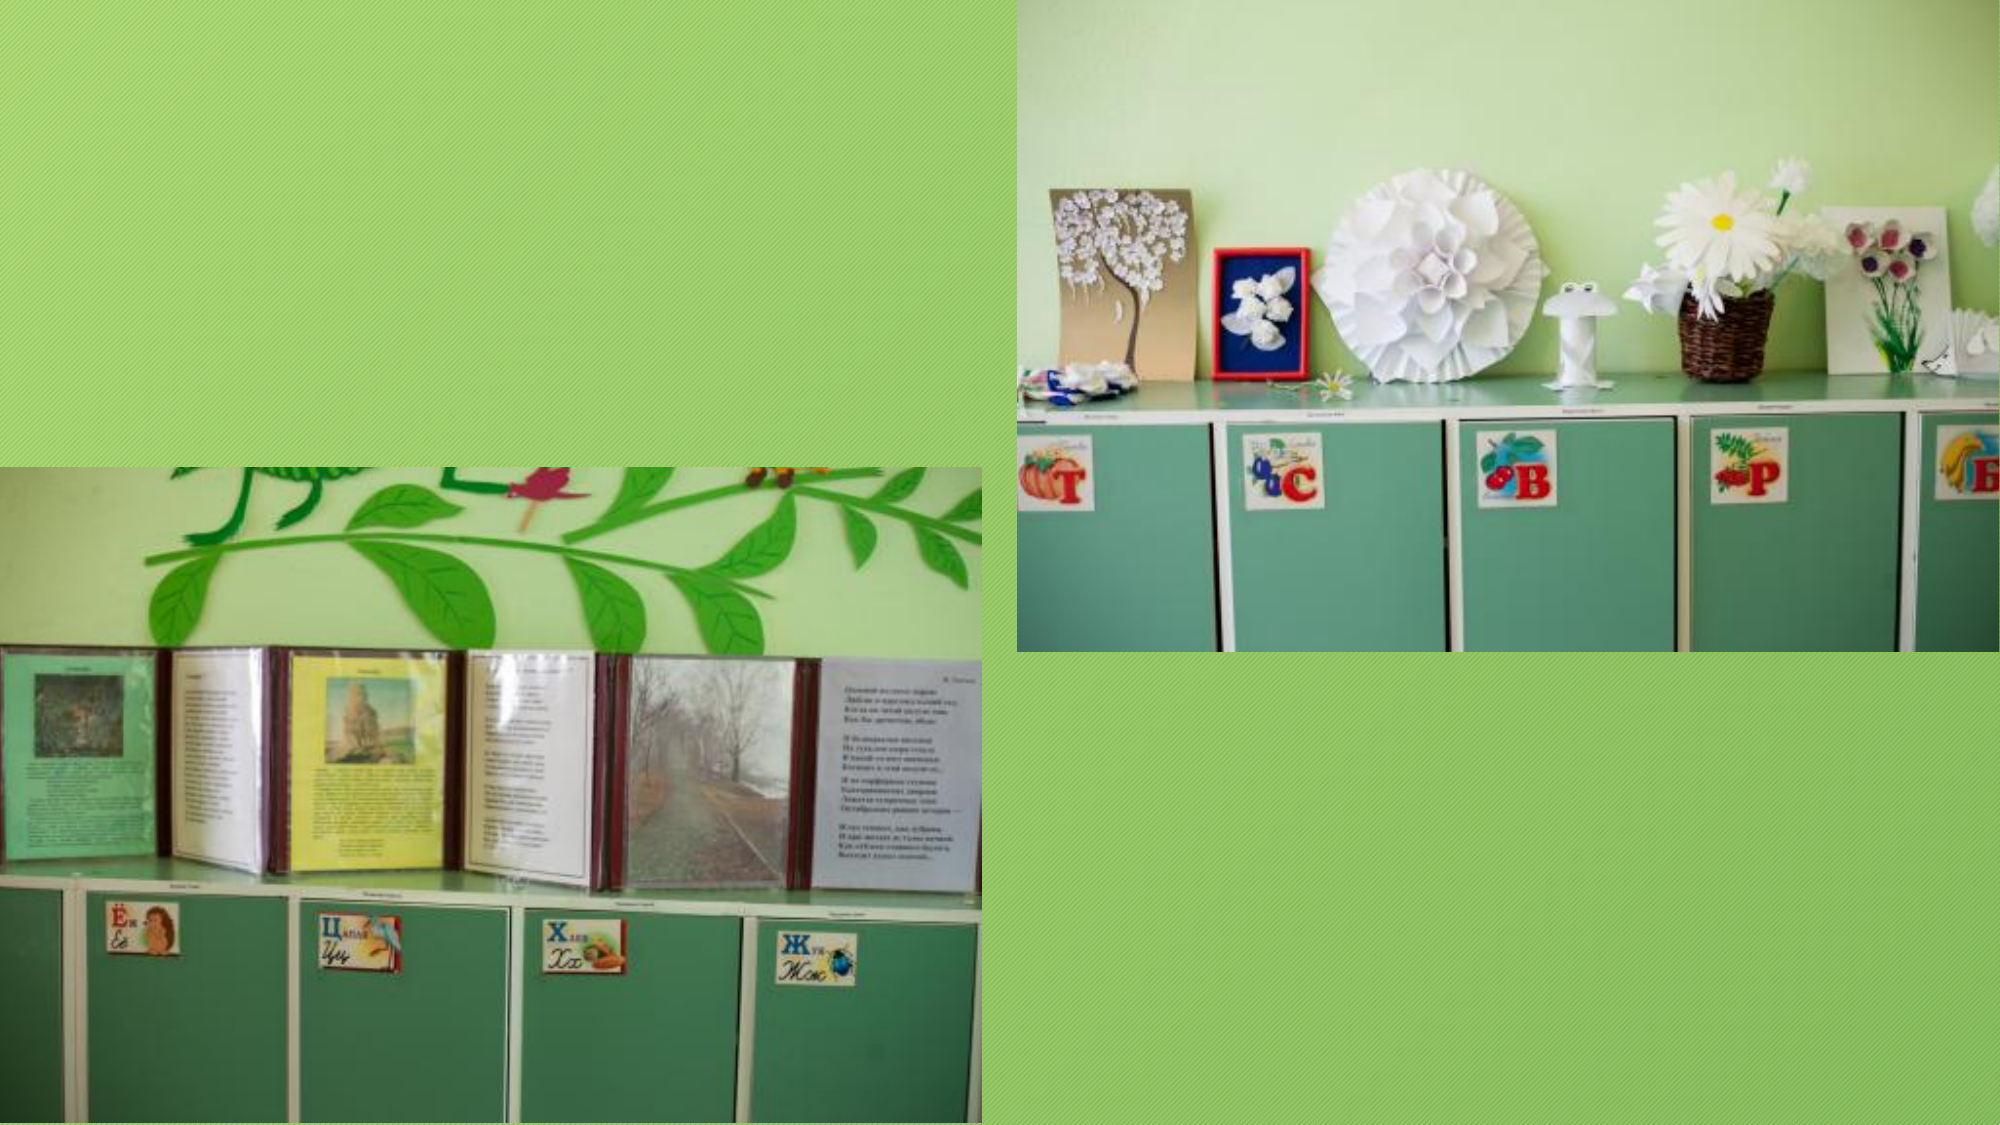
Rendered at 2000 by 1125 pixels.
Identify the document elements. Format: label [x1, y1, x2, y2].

picture [0, 467, 982, 1124]
picture [1016, 0, 2000, 652]
